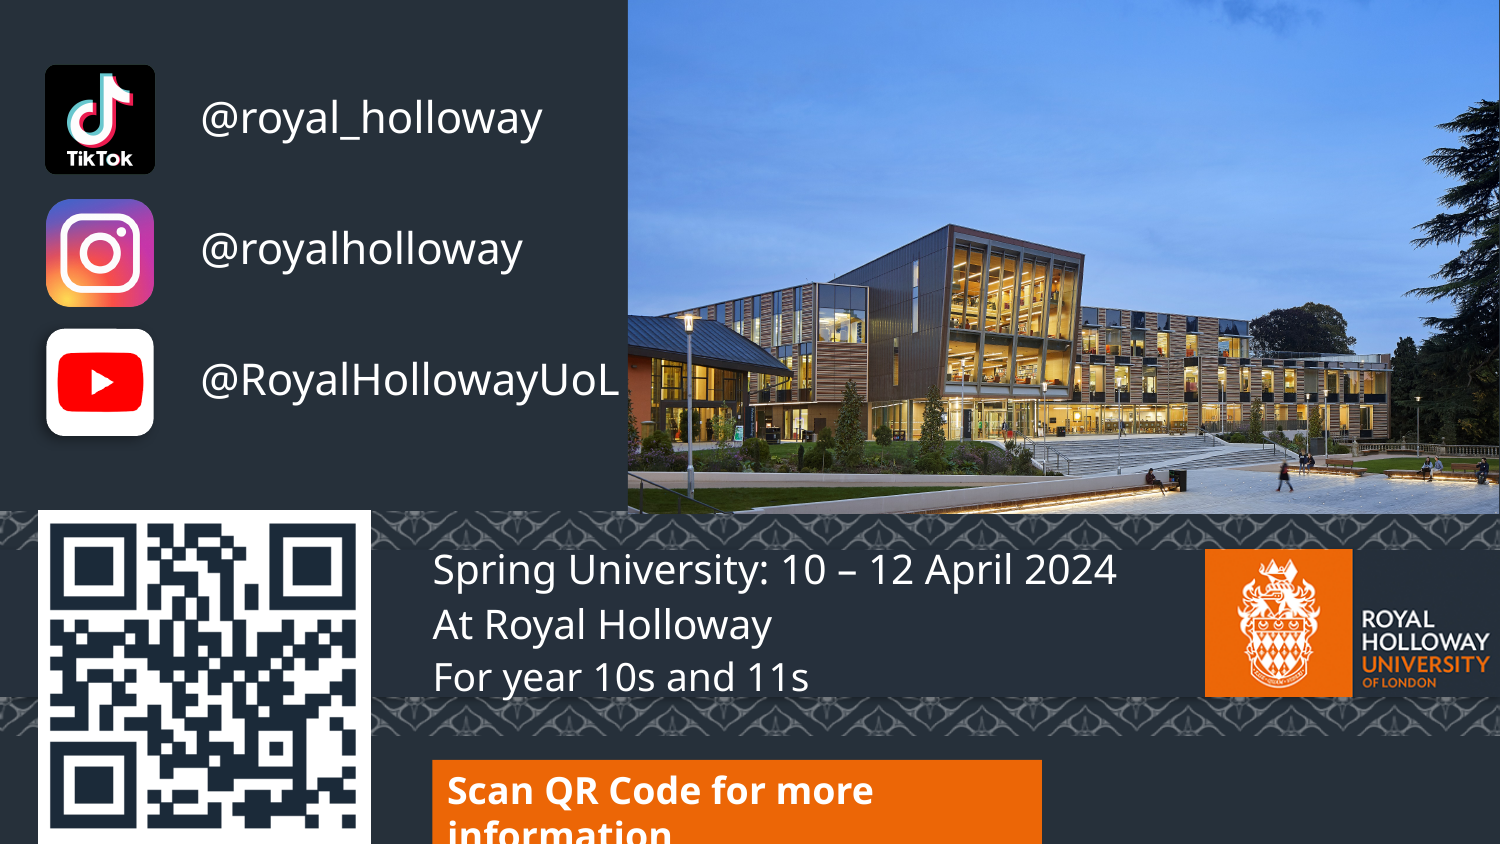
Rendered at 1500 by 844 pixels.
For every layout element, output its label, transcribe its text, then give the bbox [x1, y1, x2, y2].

picture [1205, 549, 1500, 697]
picture [627, 0, 1500, 515]
text_box @RoyalHollowayUoL [185, 344, 622, 446]
picture [0, 36, 224, 307]
text_box @royalholloway [185, 213, 622, 315]
subtitle Spring University: 10 – 12 April 2024 At Royal Holloway For year 10s and 11s [432, 542, 1120, 702]
text_box @royal_holloway [227, 82, 622, 184]
text_box Scan QR Code for more information [432, 759, 1042, 844]
picture [38, 510, 371, 844]
picture [46, 328, 154, 437]
